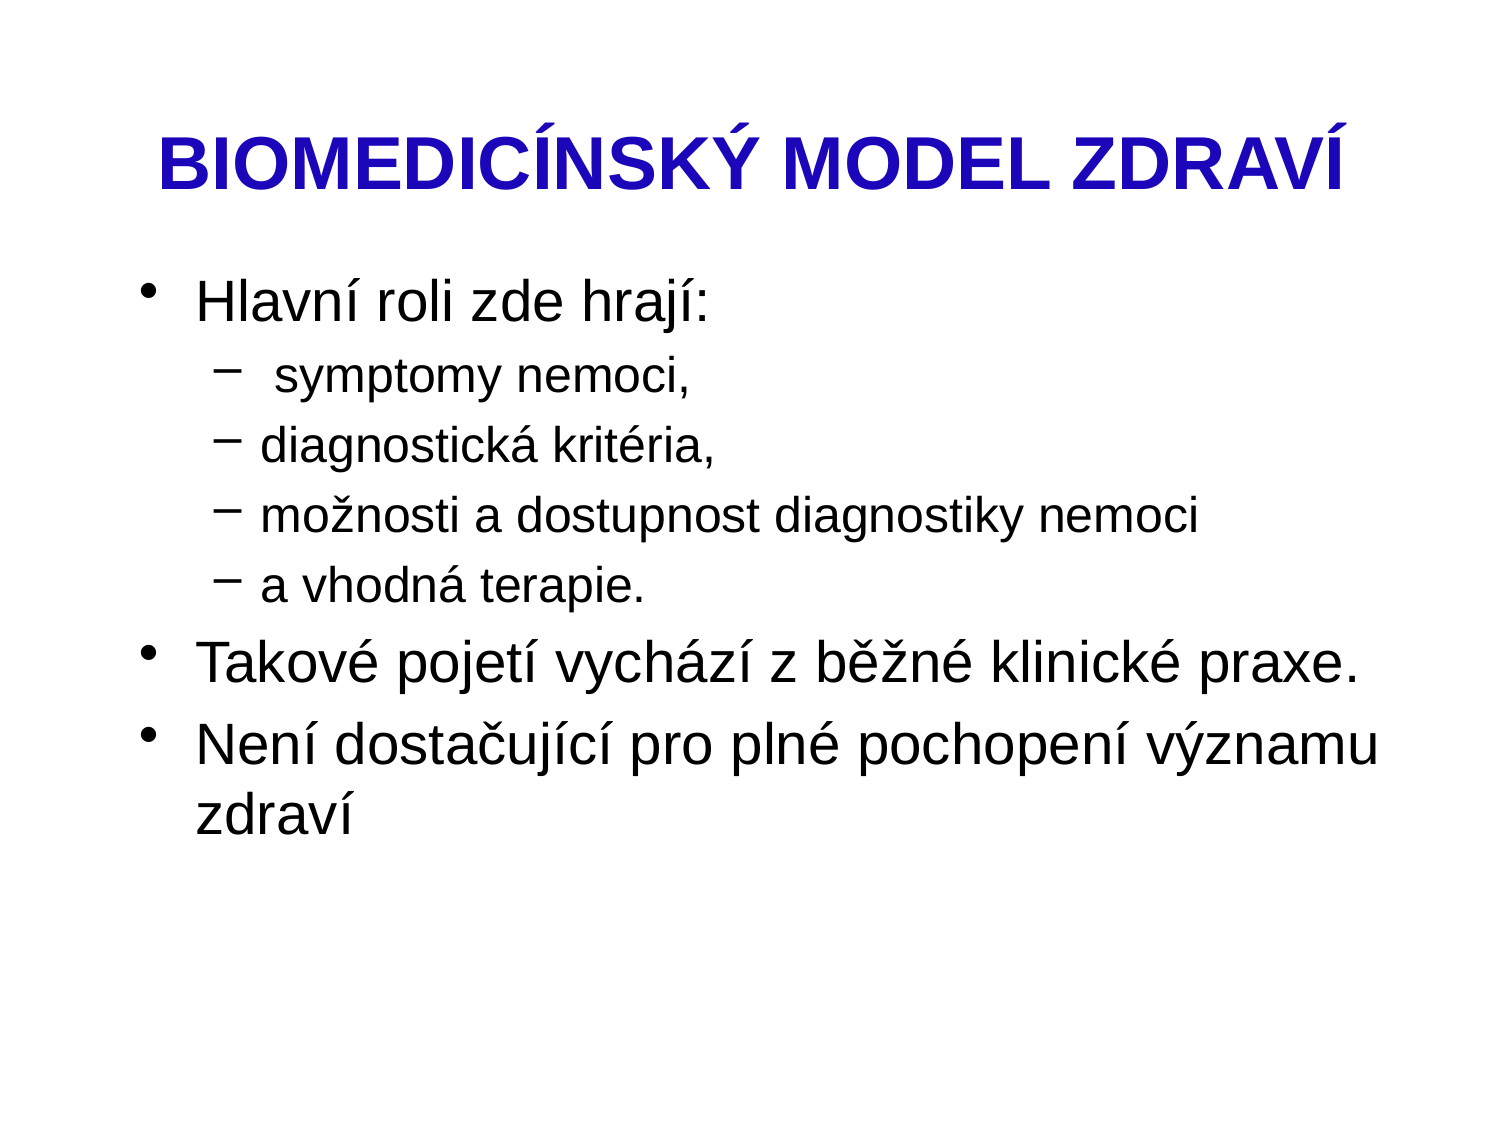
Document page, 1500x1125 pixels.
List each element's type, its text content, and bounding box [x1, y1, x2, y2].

list Hlavní roli zde hrají: symptomy nemoci, diagnostická kritéria, možnosti a dostupnost diagnostiky nemoci a vhodná terapie. Takové pojetí vychází z běžné klinické praxe. Není dostačující pro plné pochopení významu zdraví [123, 255, 1474, 998]
title Biomedicínský model zdraví [76, 66, 1427, 254]
